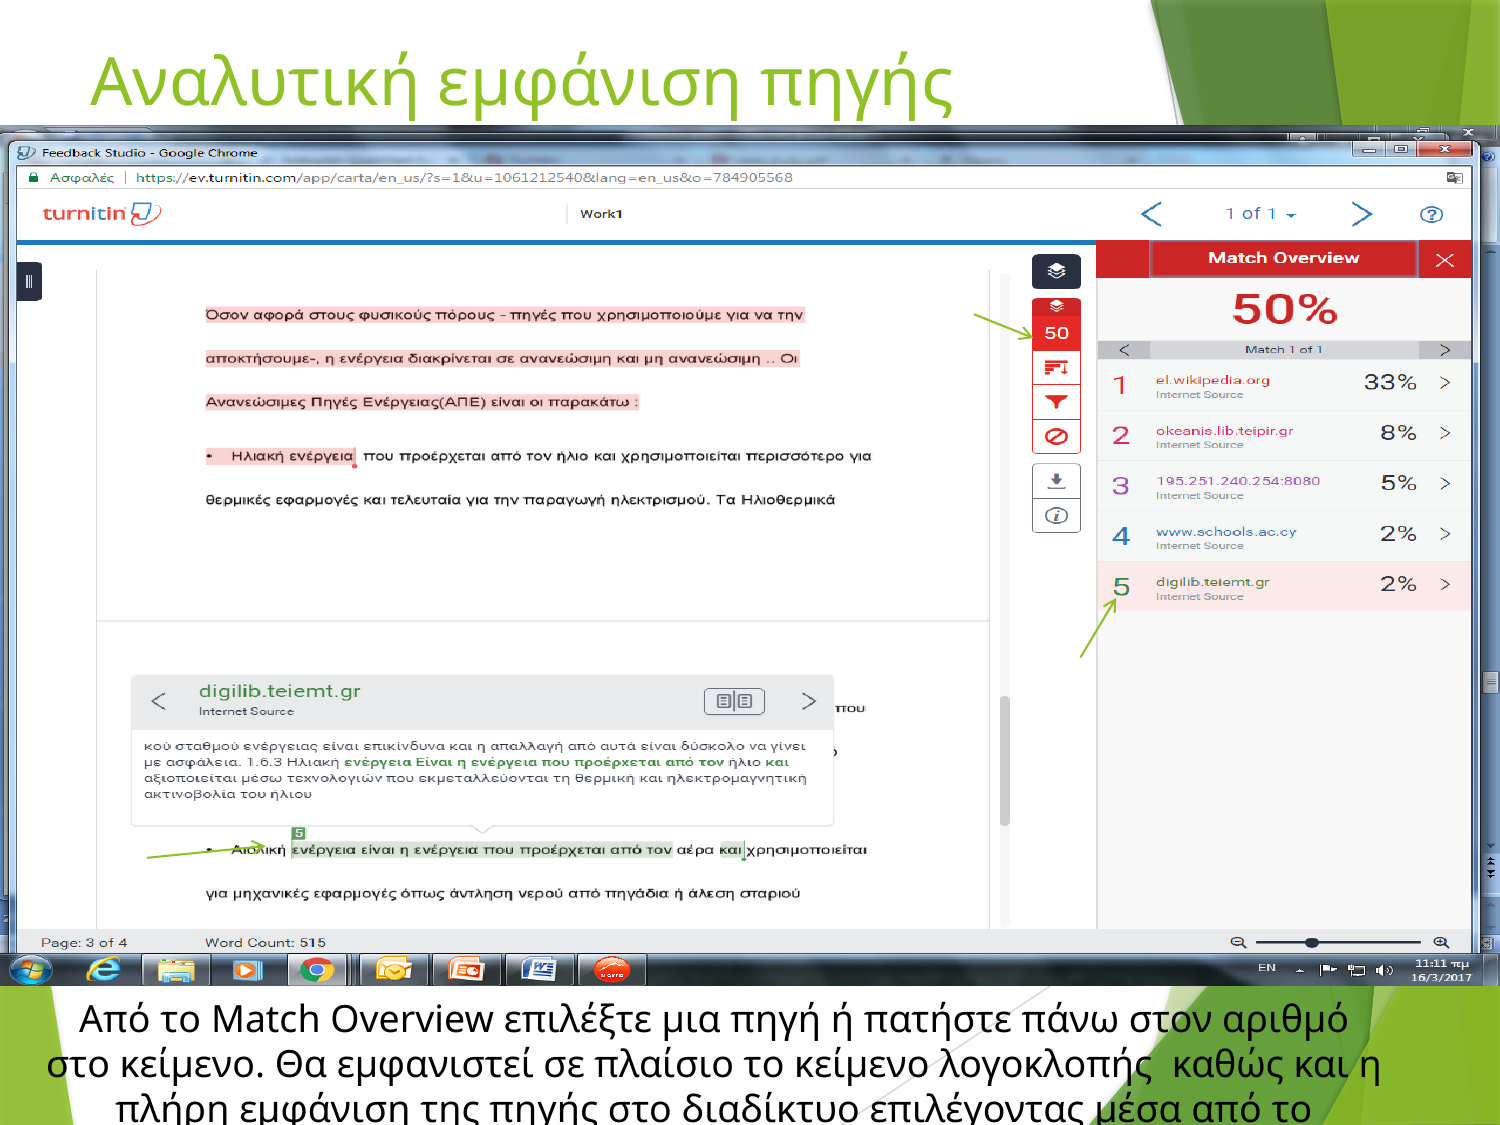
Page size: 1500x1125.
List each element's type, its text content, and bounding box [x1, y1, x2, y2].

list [0, 124, 1500, 987]
title Αναλυτική εμφάνιση πηγής [75, 30, 1425, 114]
text_box Από το Match Overview επιλέξτε μια πηγή ή πατήστε πάνω στον αριθμό στο κείμενο. Θα εμφανιστεί σε πλαίσιο το κείμενο λογοκλοπής καθώς και η πλήρη εμφάνιση της πηγής στο διαδίκτυο επιλέγοντας μέσα από το πλαίσιο full source view. [29, 996, 1400, 1125]
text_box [1080, 597, 1117, 658]
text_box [973, 313, 1034, 339]
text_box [146, 845, 267, 859]
